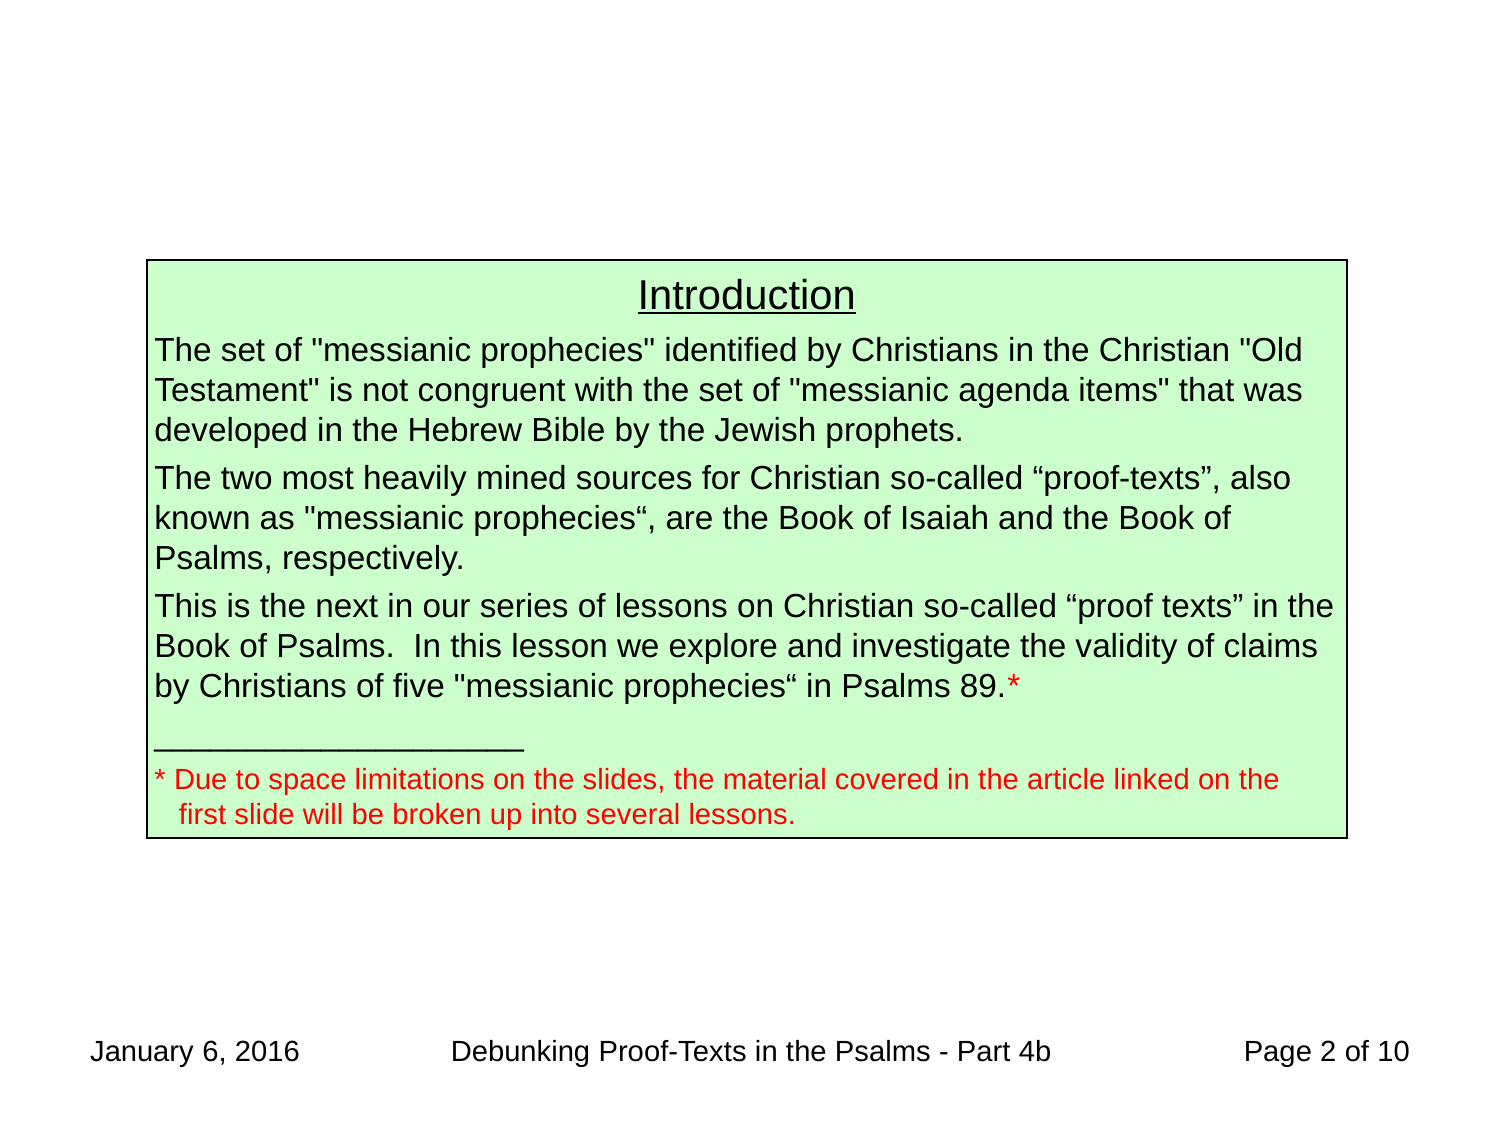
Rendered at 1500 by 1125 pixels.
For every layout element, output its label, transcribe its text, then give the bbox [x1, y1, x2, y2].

slide_number Page 2 of 10 [1074, 1024, 1426, 1103]
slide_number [74, 1024, 423, 1103]
text_box Introduction The set of "messianic prophecies" identified by Christians in the Christian "Old Testament" is not congruent with the set of "messianic agenda items" that was developed in the Hebrew Bible by the Jewish prophets. The two most heavily mined sources for Christian so-called “proof-texts”, also known as "messianic prophecies“, are the Book of Isaiah and the Book of Psalms, respectively. This is the next in our series of lessons on Christian so-called “proof texts” in the Book of Psalms. In this lesson we explore and investigate the validity of claims by Christians of five "messianic prophecies“ in Psalms 89.* ____________________ * Due to space limitations on the slides, the material covered in the article linked on the first slide will be broken up into several lessons. [146, 260, 1347, 838]
footer Debunking Proof-Texts in the Psalms - Part 4b [423, 1024, 1074, 1103]
